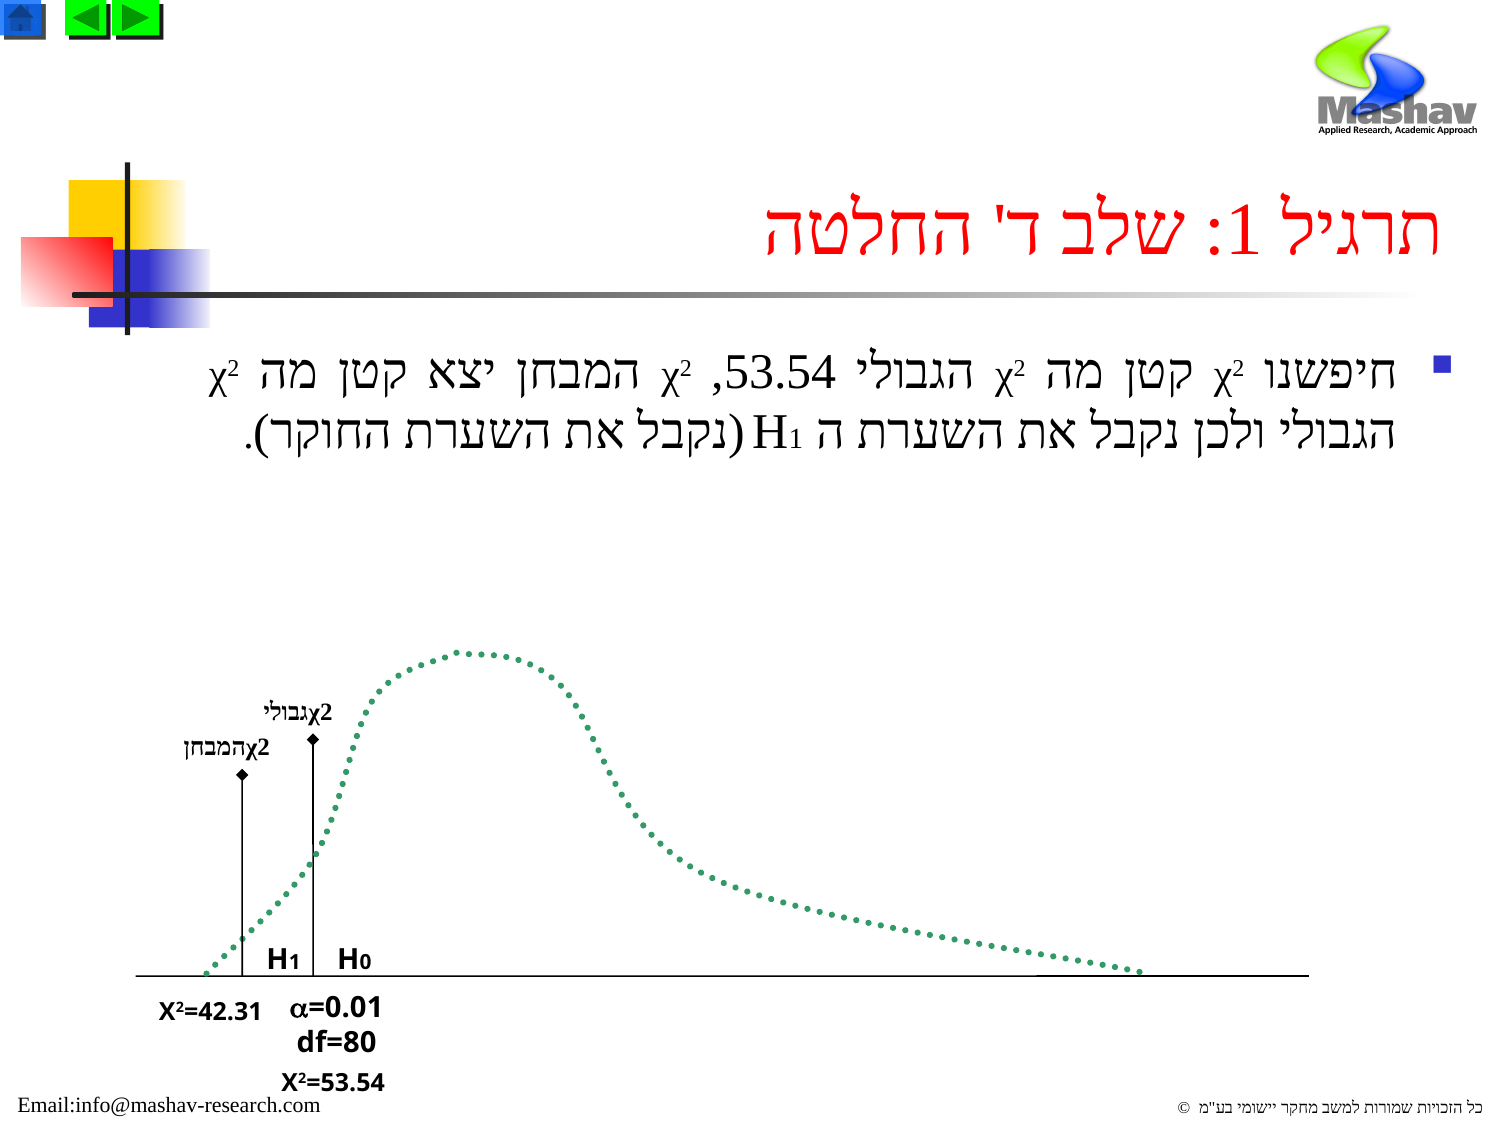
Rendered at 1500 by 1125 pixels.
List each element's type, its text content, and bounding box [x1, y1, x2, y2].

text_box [135, 645, 1309, 1104]
picture [1312, 23, 1477, 135]
title תרגיל 1: שלב ד' החלטה [147, 89, 1460, 278]
list חיפשנו χ2 קטן מה χ2 הגבולי 53.54, χ2 המבחן יצא קטן מה χ2 הגבולי ולכן נקבל את השערת ה H1 (נקבל את השערת החוקר). [193, 330, 1470, 1007]
